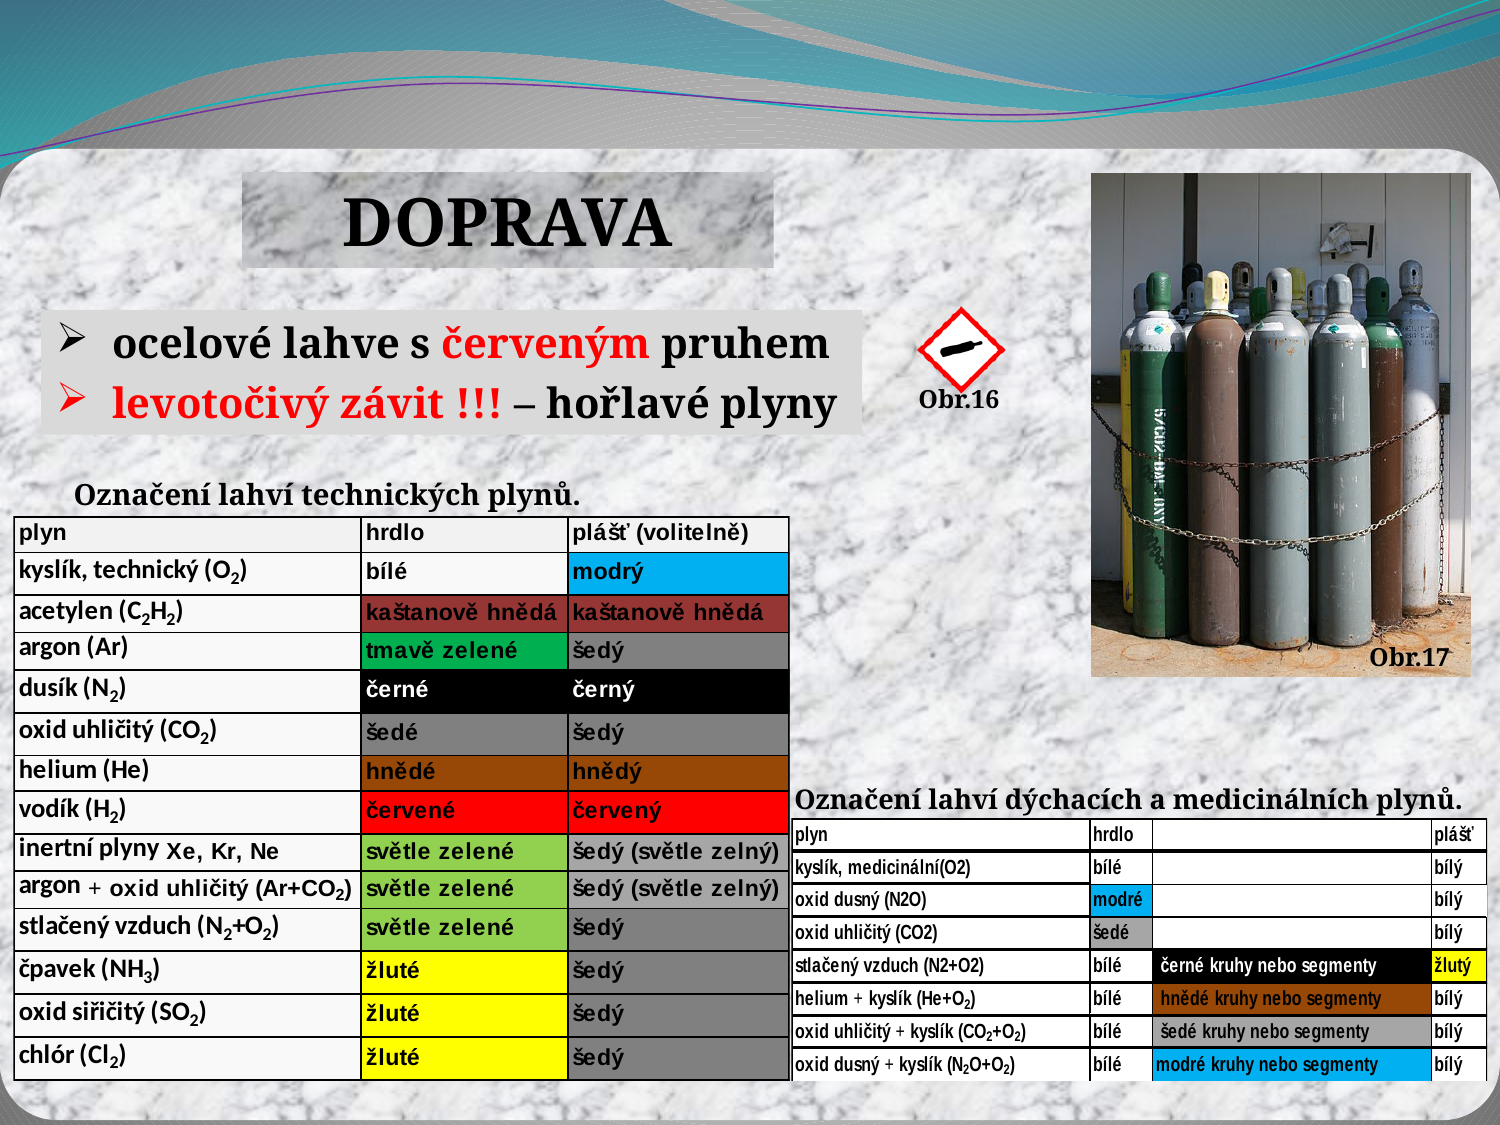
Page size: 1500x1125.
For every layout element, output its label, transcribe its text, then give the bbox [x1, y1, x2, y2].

text_box DOPRAVA [242, 172, 774, 268]
picture [1091, 173, 1471, 677]
text_box Obr.16 [903, 376, 1034, 421]
text_box Označení lahví technických plynů. [58, 468, 644, 515]
text_box ocelové lahve s červeným pruhem [41, 309, 863, 369]
text_box [0, 146, 1500, 1123]
text_box Označení lahví dýchacích a medicinálních plynů. [798, 775, 1500, 823]
picture [795, 817, 1489, 1083]
picture [916, 305, 1006, 395]
picture [13, 515, 792, 1083]
text_box levotočivý závit !!! – hořlavé plyny [41, 369, 863, 435]
